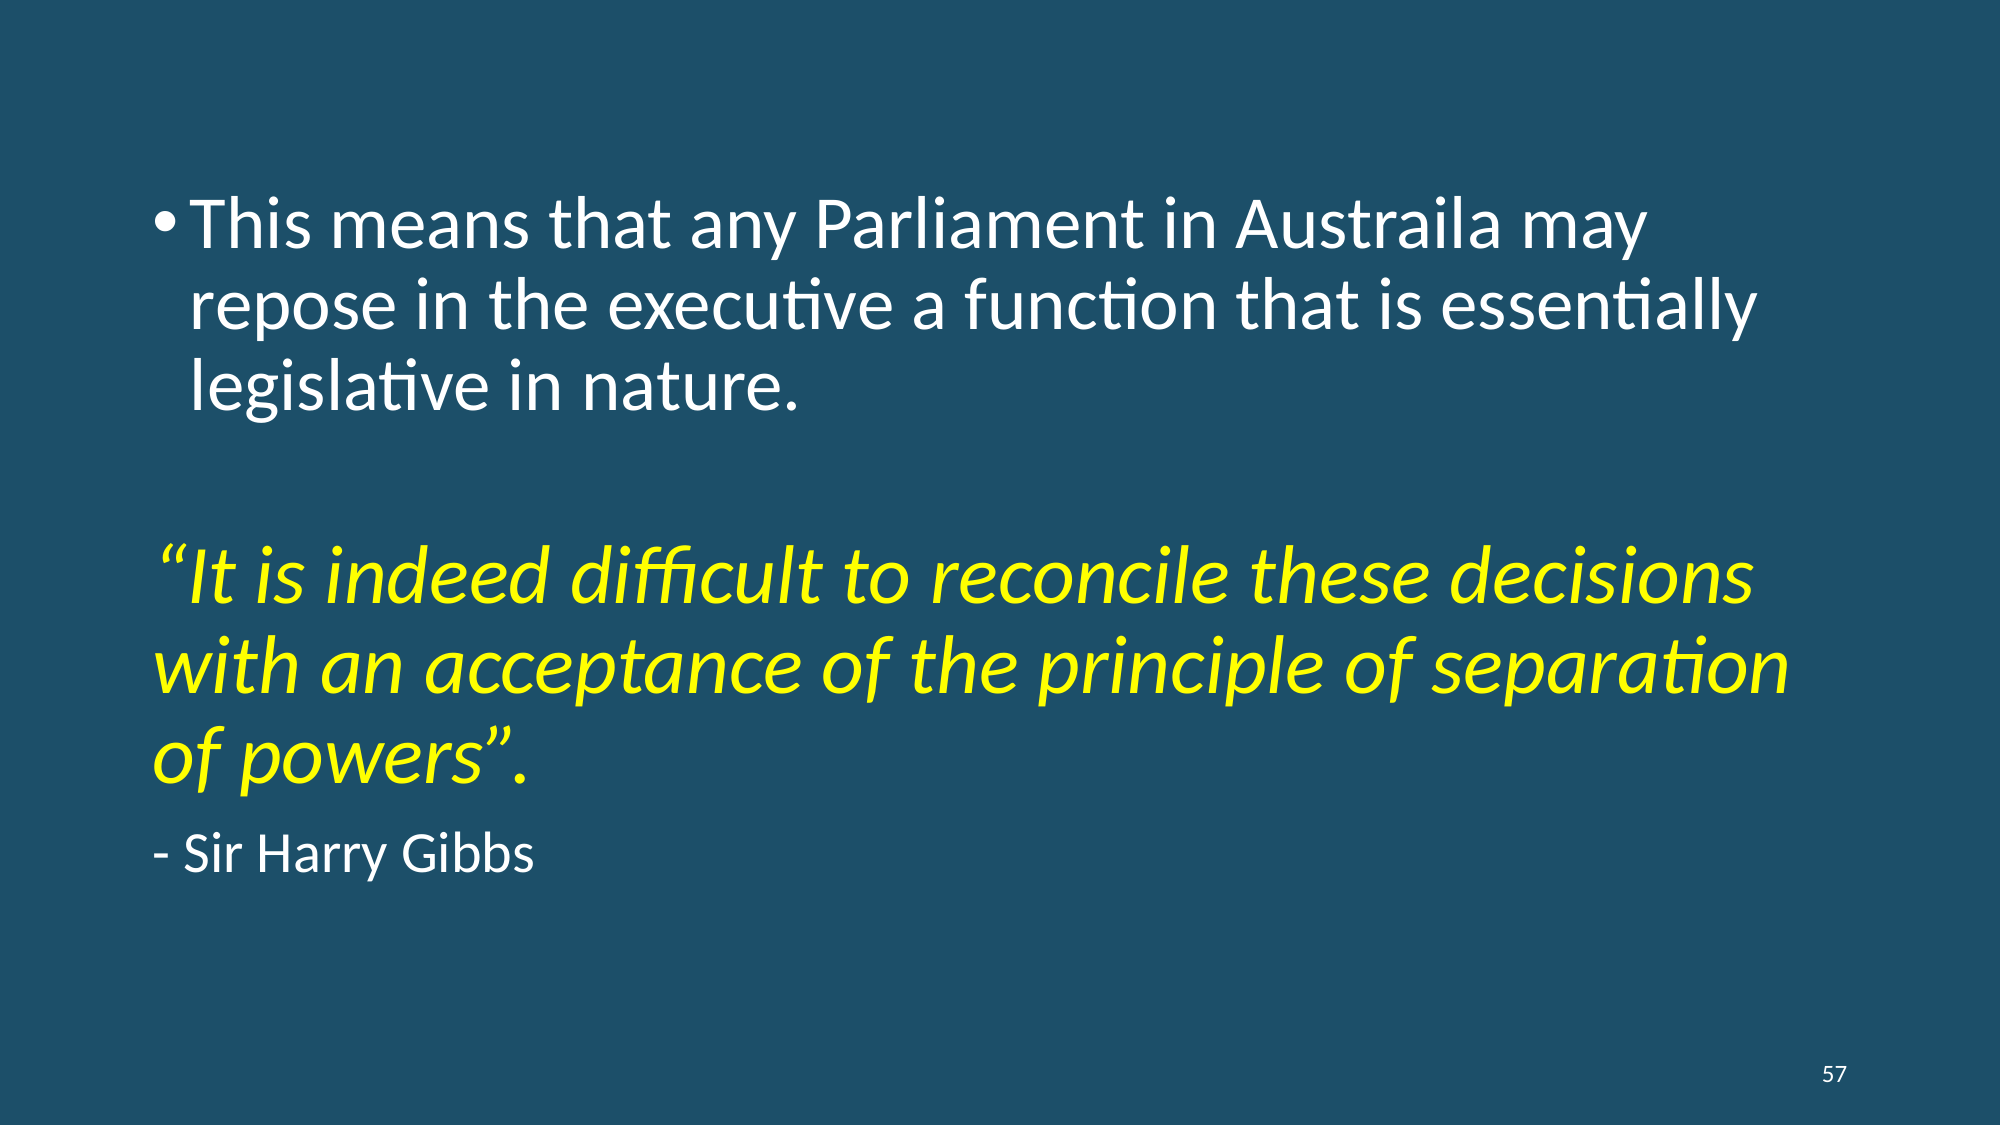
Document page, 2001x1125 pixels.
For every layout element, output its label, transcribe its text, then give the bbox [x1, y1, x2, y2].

slide_number 57 [1412, 1042, 1863, 1103]
list This means that any Parliament in Austraila may repose in the executive a function that is essentially legislative in nature. “It is indeed difficult to reconcile these decisions with an acceptance of the principle of separation of powers”. - Sir Harry Gibbs [137, 176, 1863, 1014]
